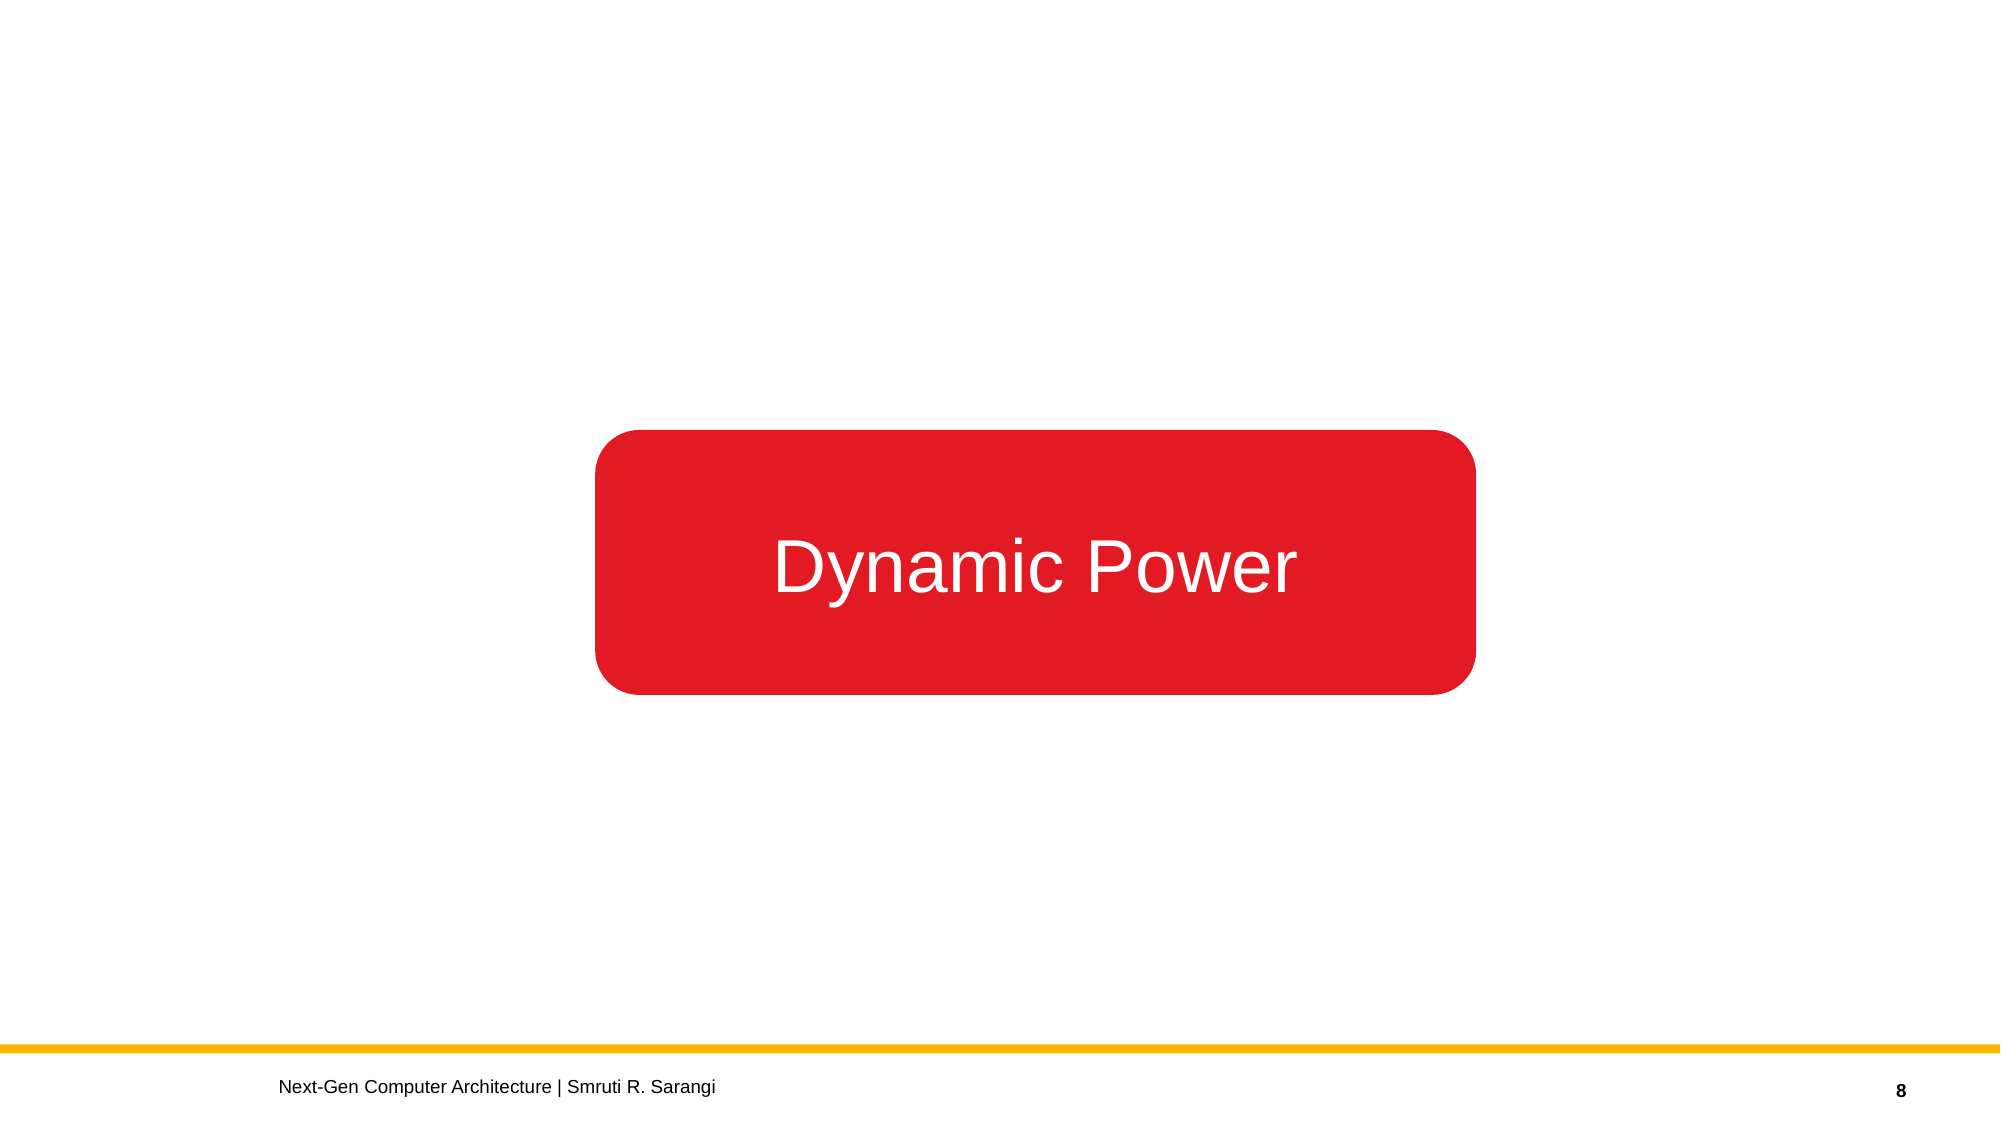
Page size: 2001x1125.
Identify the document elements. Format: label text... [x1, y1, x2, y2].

footer Next-Gen Computer Architecture | Smruti R. Sarangi [263, 1067, 1464, 1105]
text_box Dynamic Power [594, 428, 1478, 696]
slide_number 8 [1711, 1071, 1922, 1109]
